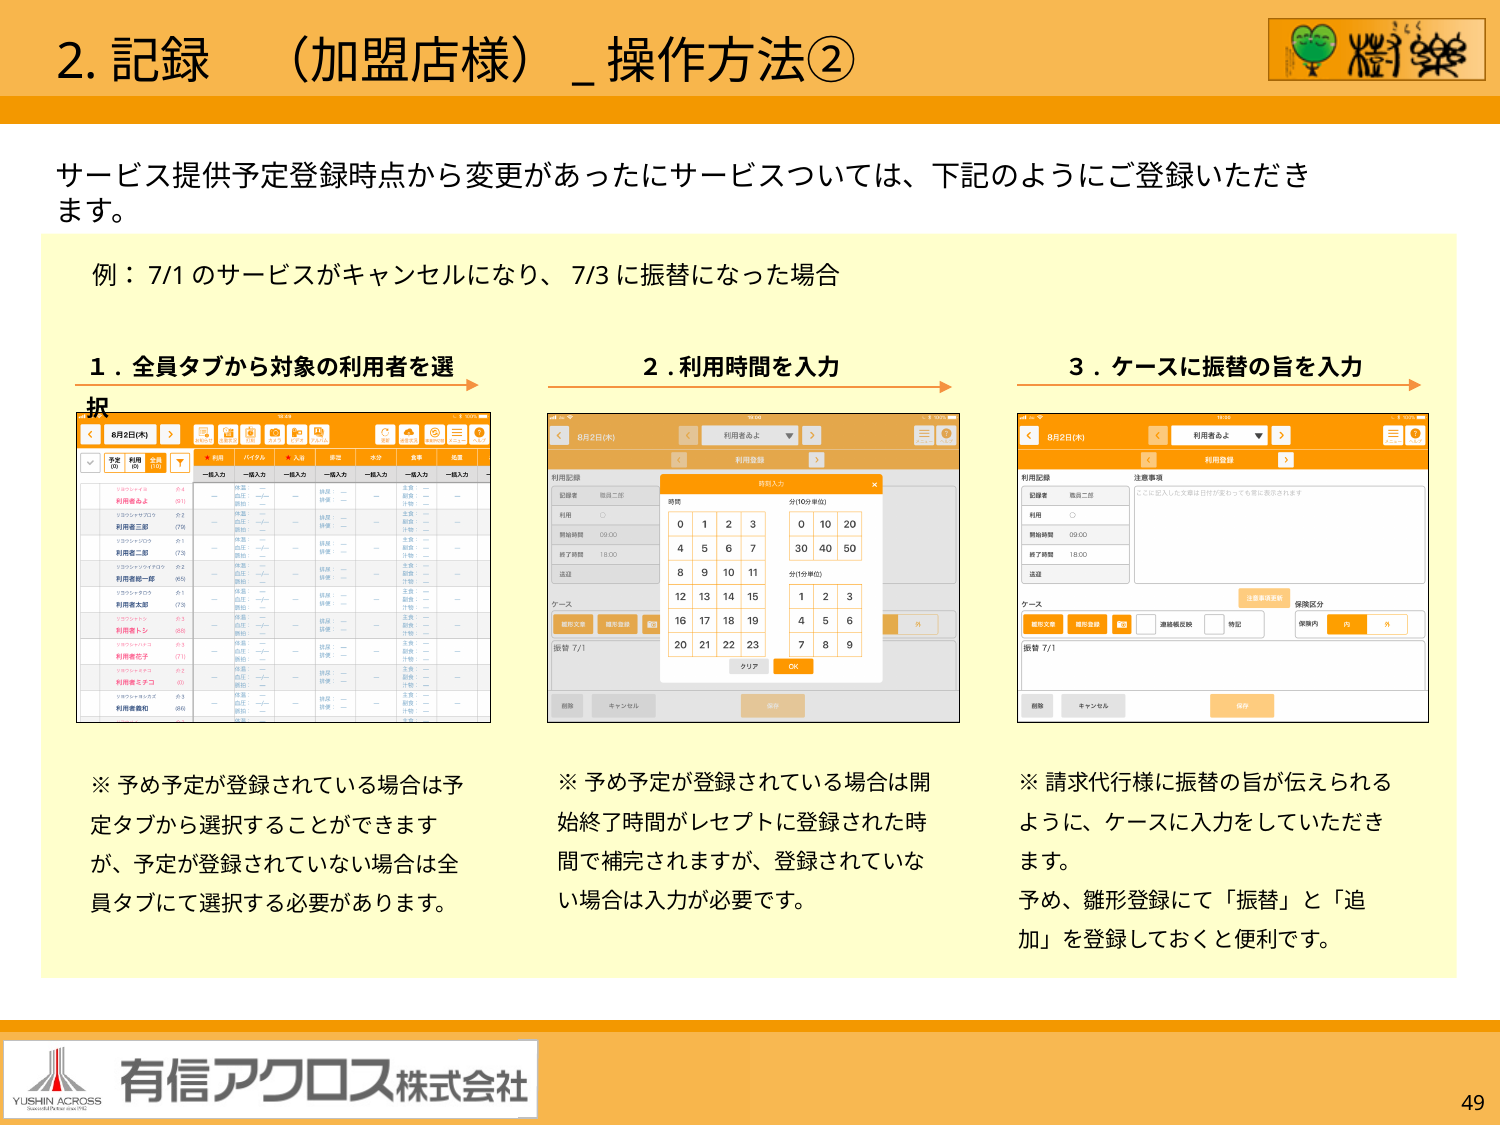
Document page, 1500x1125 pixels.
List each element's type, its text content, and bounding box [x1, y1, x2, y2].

text_box [41, 233, 1457, 978]
text_box ※予め予定が登録されている場合は開始終了時間がレセプトに登録された時間で補完されますが、登録されていない場合は入力が必要です。 [542, 748, 958, 921]
text_box ※予め予定が登録されている場合は予定タブから選択することができますが、予定が登録されていない場合は全員タブにて選択する必要があります。 [76, 751, 491, 924]
text_box 2.記録 （加盟店様）_操作方法② [41, 20, 1317, 97]
text_box ２.利用時間を入力 [535, 331, 950, 387]
picture [1016, 413, 1429, 723]
picture [547, 413, 960, 723]
text_box サービス提供予定登録時点から変更があったにサービスついては、下記のようにご登録いただきます。 [41, 150, 1350, 235]
picture [0, 1020, 1500, 1125]
picture [0, 0, 1500, 124]
text_box １. 全員タブから対象の利用者を選択 [71, 331, 486, 414]
picture [75, 412, 491, 724]
text_box 例：7/1のサービスがキャンセルになり、7/3に振替になった場合 [74, 249, 860, 300]
text_box ※請求代行様に振替の旨が伝えられるように、ケースに入力をしていただきます。 予め、雛形登録にて「振替」と「追加」を登録しておくと便利です。 [1003, 748, 1418, 960]
slide_number 48 [1340, 1082, 1500, 1125]
text_box ３. ケースに振替の旨を入力 [1007, 331, 1422, 387]
